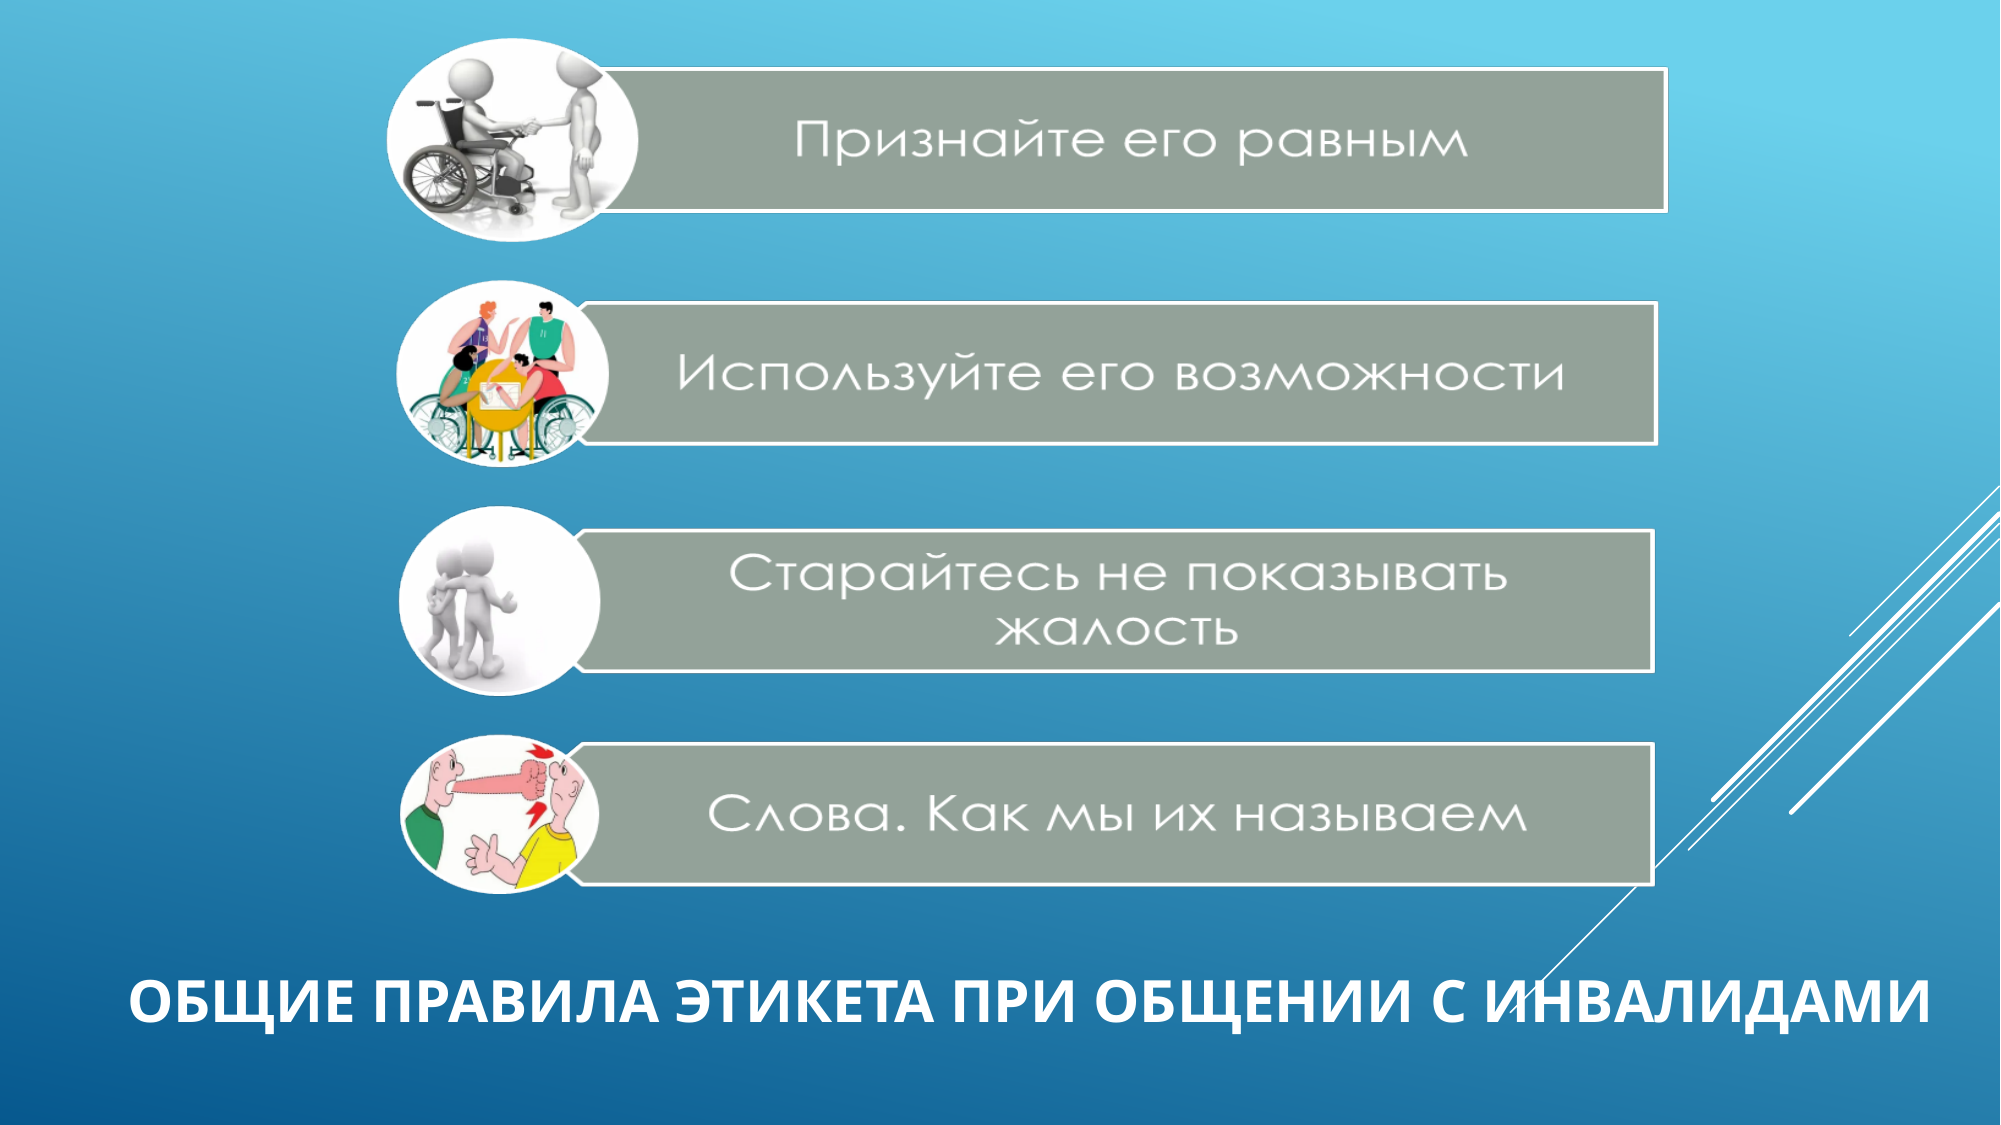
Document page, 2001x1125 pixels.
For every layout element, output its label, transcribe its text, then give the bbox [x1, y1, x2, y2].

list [160, 38, 1895, 894]
title Общие правила этикета при общении с инвалидами [112, 930, 1963, 1070]
